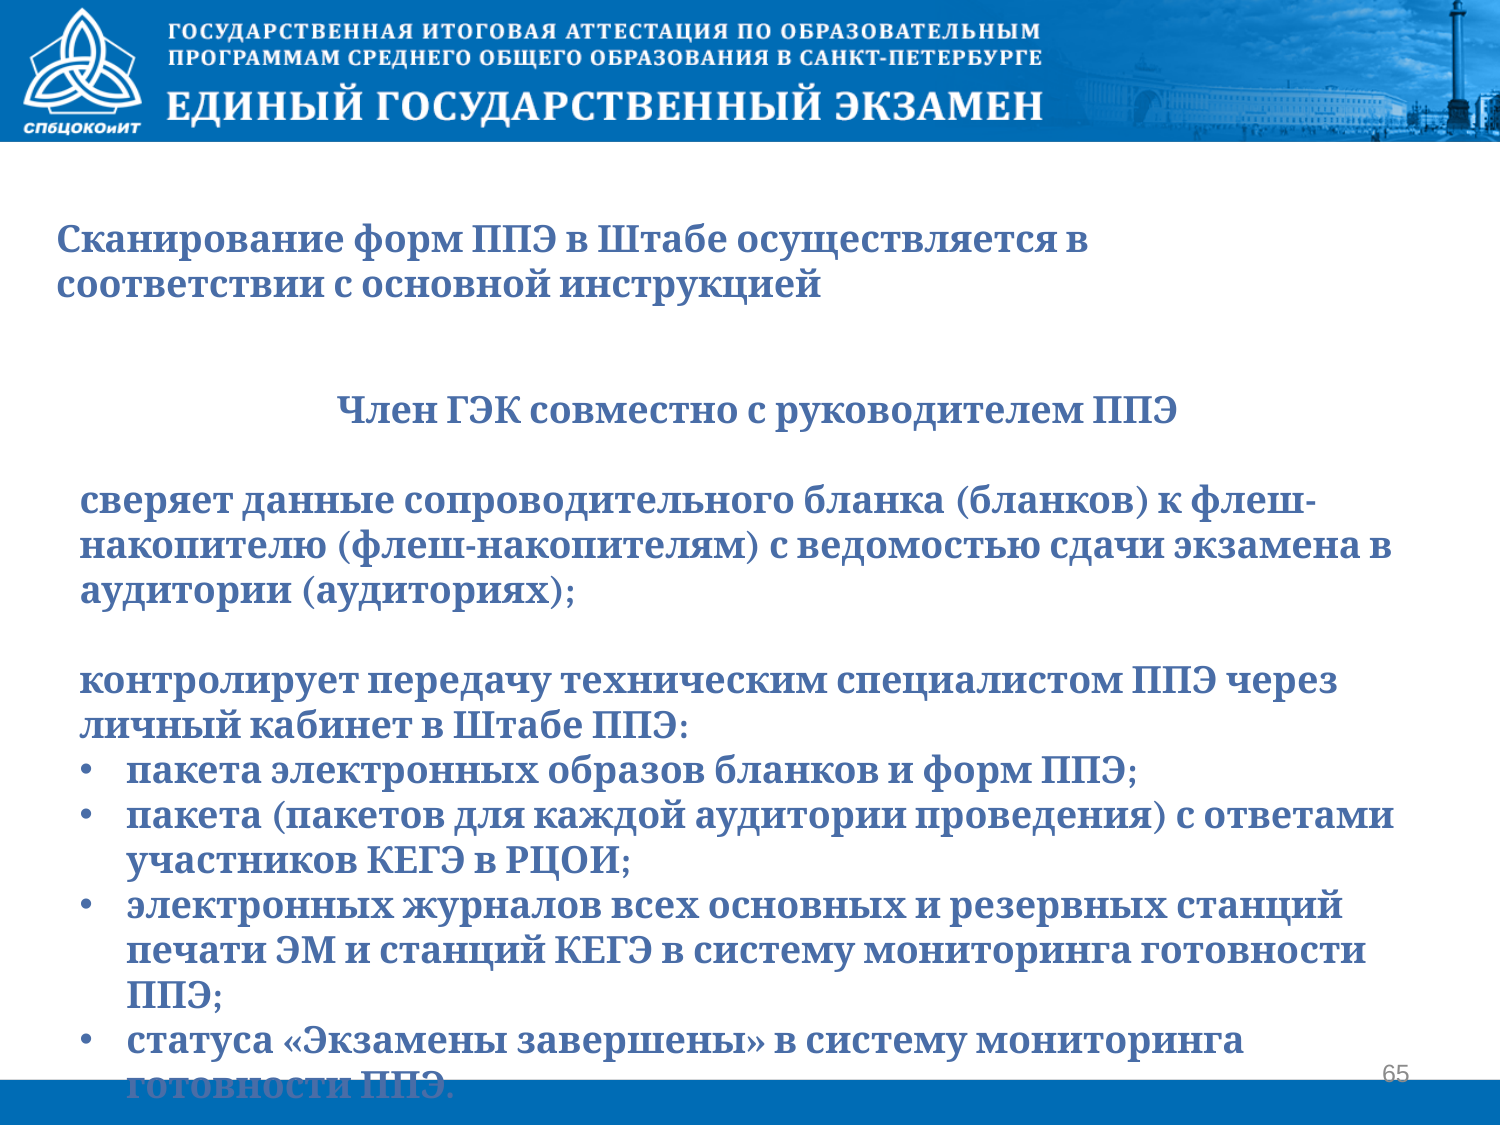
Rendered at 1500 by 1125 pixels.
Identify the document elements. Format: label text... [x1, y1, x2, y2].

text_box Член ГЭК совместно с руководителем ППЭ сверяет данные сопроводительного бланка (бланков) к флеш-накопителю (флеш-накопителям) с ведомостью сдачи экзамена в аудитории (аудиториях); контролирует передачу техническим специалистом ППЭ через личный кабинет в Штабе ППЭ: пакета электронных образов бланков и форм ППЭ; пакета (пакетов для каждой аудитории проведения) с ответами участников КЕГЭ в РЦОИ; электронных журналов всех основных и резервных станций печати ЭМ и станций КЕГЭ в систему мониторинга готовности ППЭ; статуса «Экзамены завершены» в систему мониторинга готовности ППЭ. [64, 378, 1459, 1125]
picture [0, 0, 1500, 1125]
text_box Сканирование форм ППЭ в Штабе осуществляется в соответствии с основной инструкцией [41, 208, 1247, 313]
